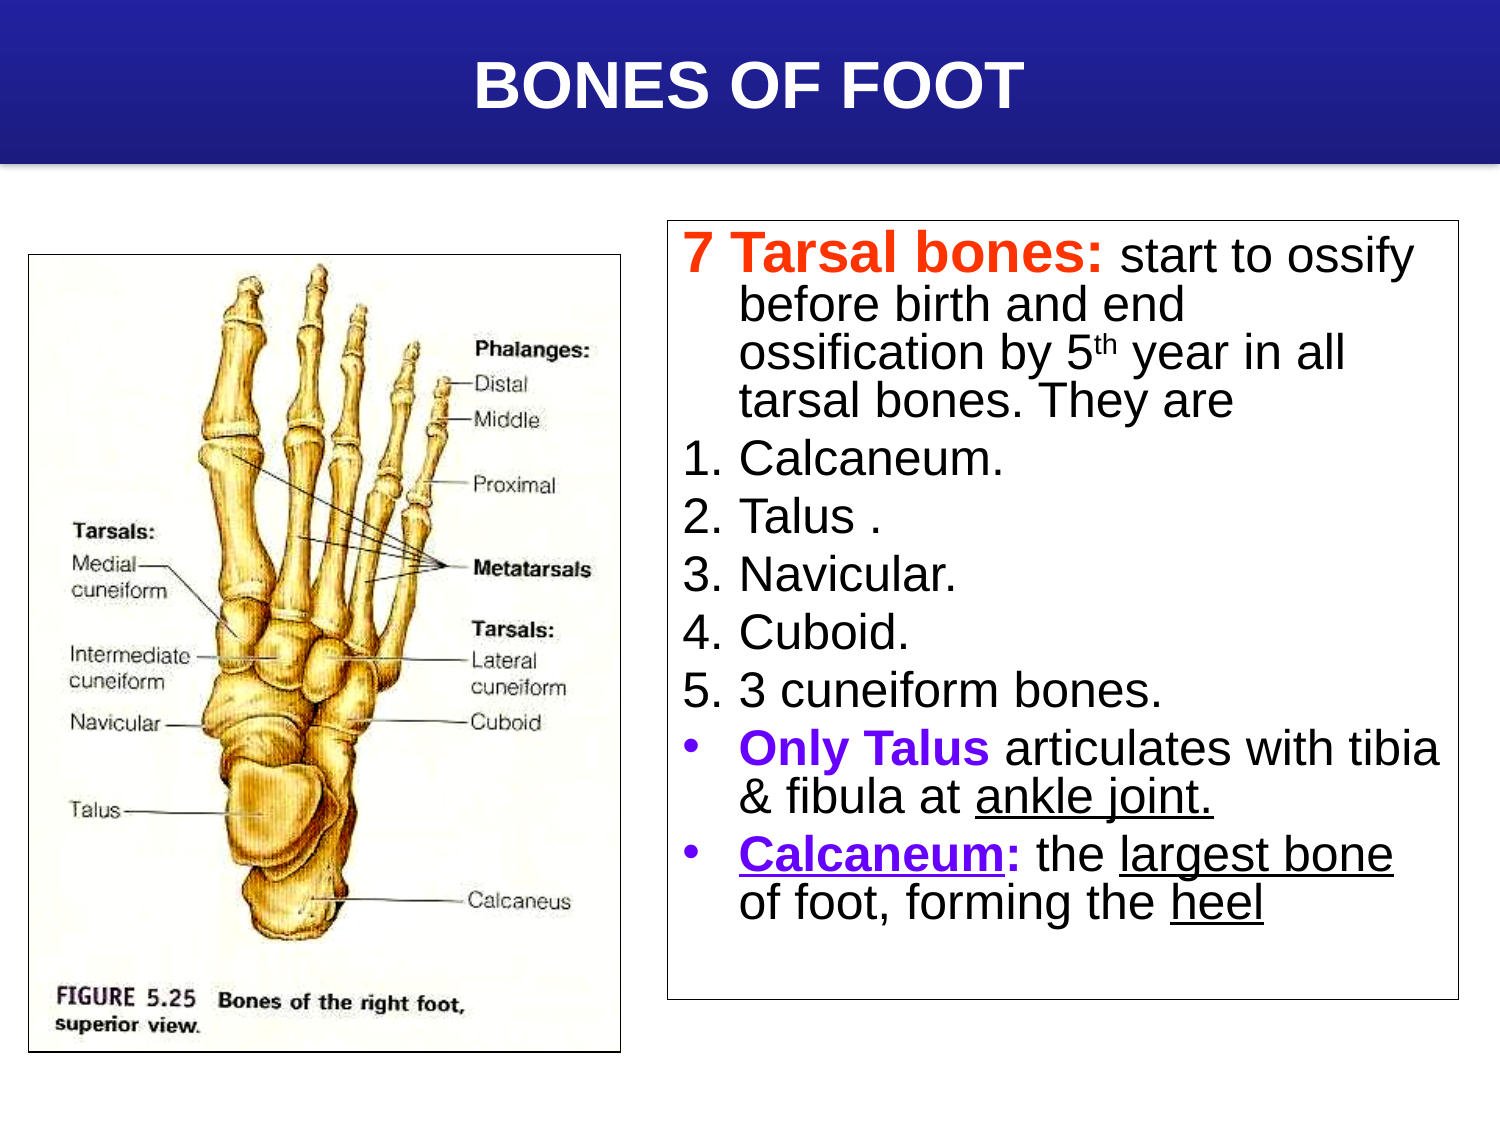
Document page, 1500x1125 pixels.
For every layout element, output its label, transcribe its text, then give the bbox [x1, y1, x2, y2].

picture [29, 255, 621, 1052]
title BONES OF FOOT [0, 0, 1500, 164]
list 7 Tarsal bones: start to ossify before birth and end ossification by 5th year in all tarsal bones. They are Calcaneum. Talus . Navicular. Cuboid. 3 cuneiform bones. Only Talus articulates with tibia & fibula at ankle joint. Calcaneum: the largest bone of foot, forming the heel [667, 220, 1459, 1000]
